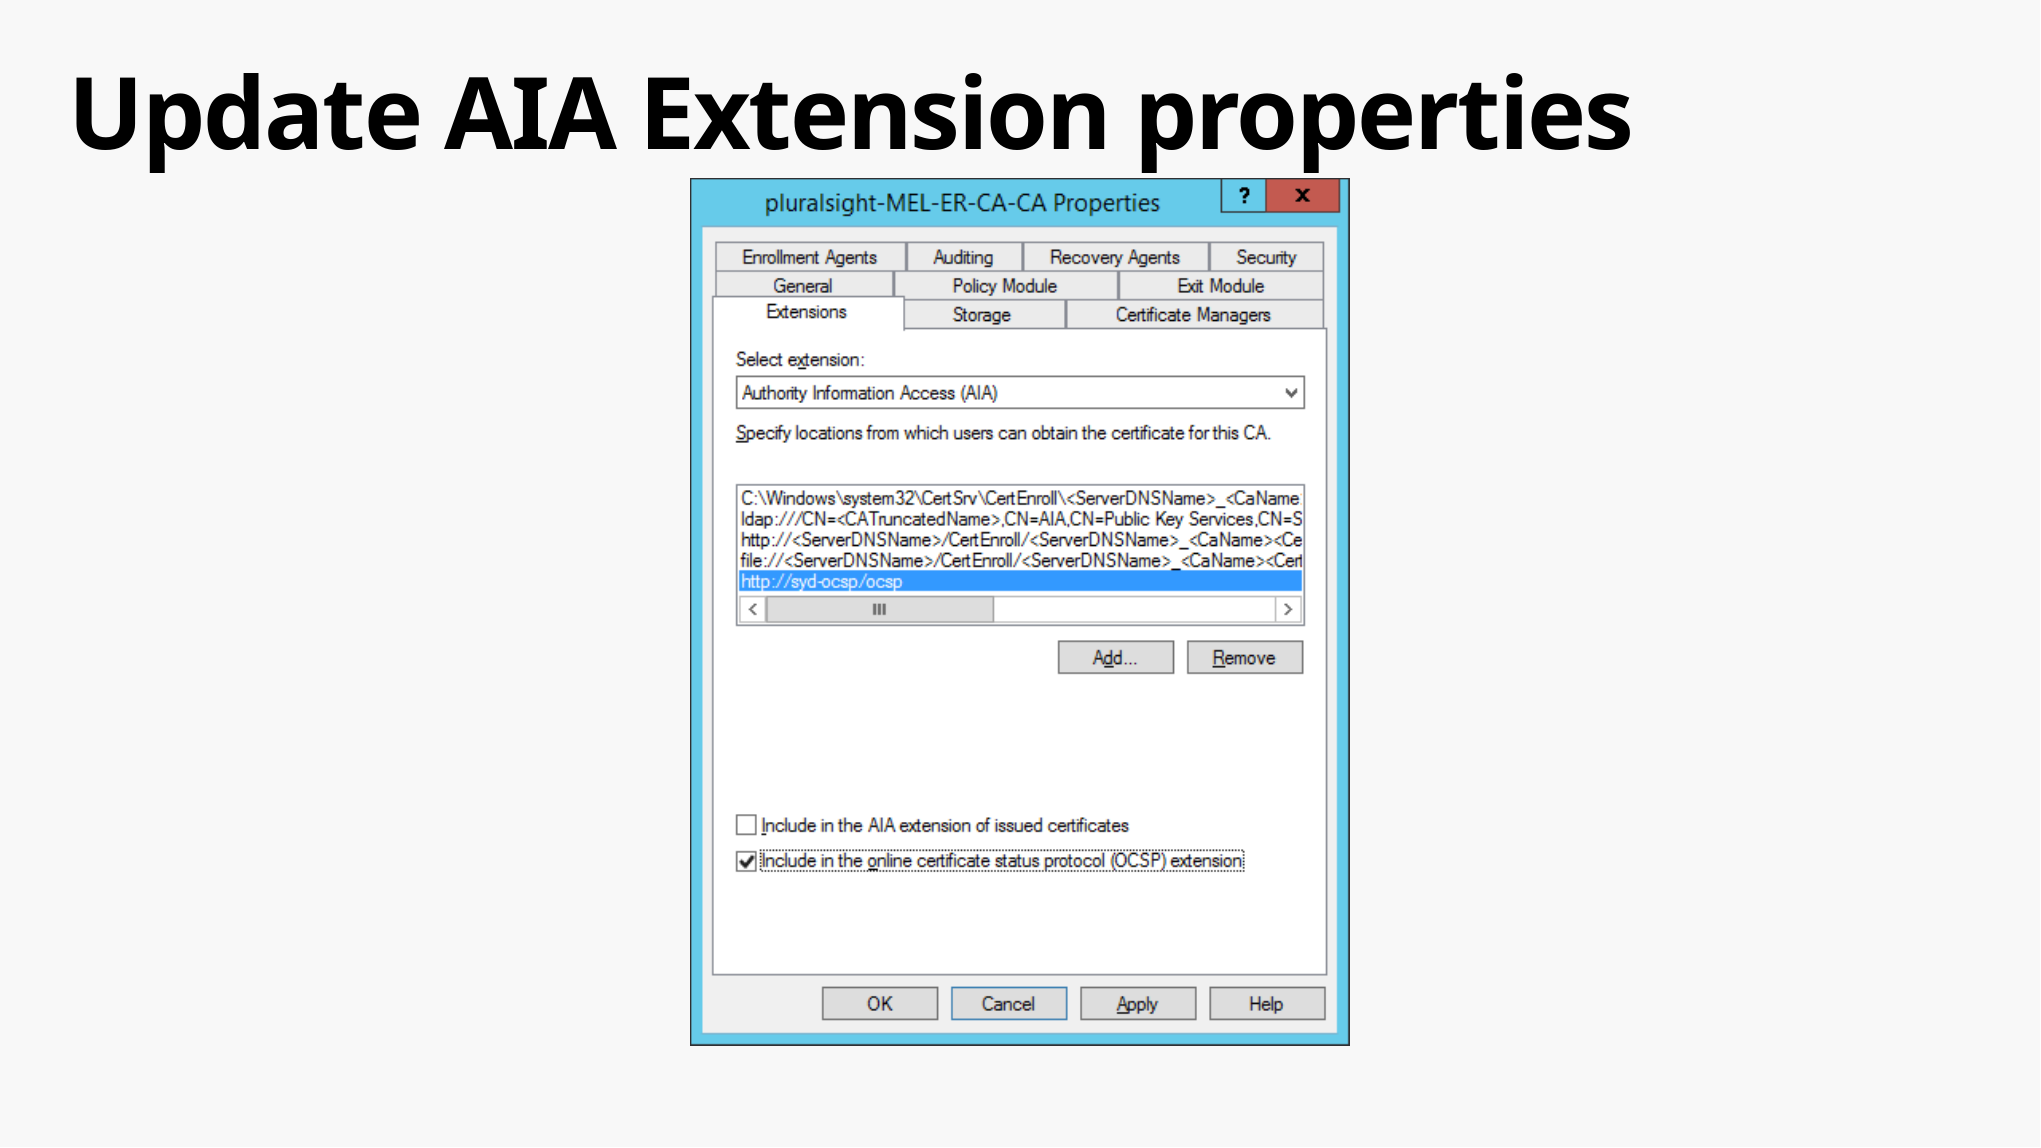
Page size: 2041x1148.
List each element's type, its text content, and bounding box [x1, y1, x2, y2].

picture [689, 178, 1351, 1046]
title Update AIA Extension properties [45, 48, 1996, 199]
